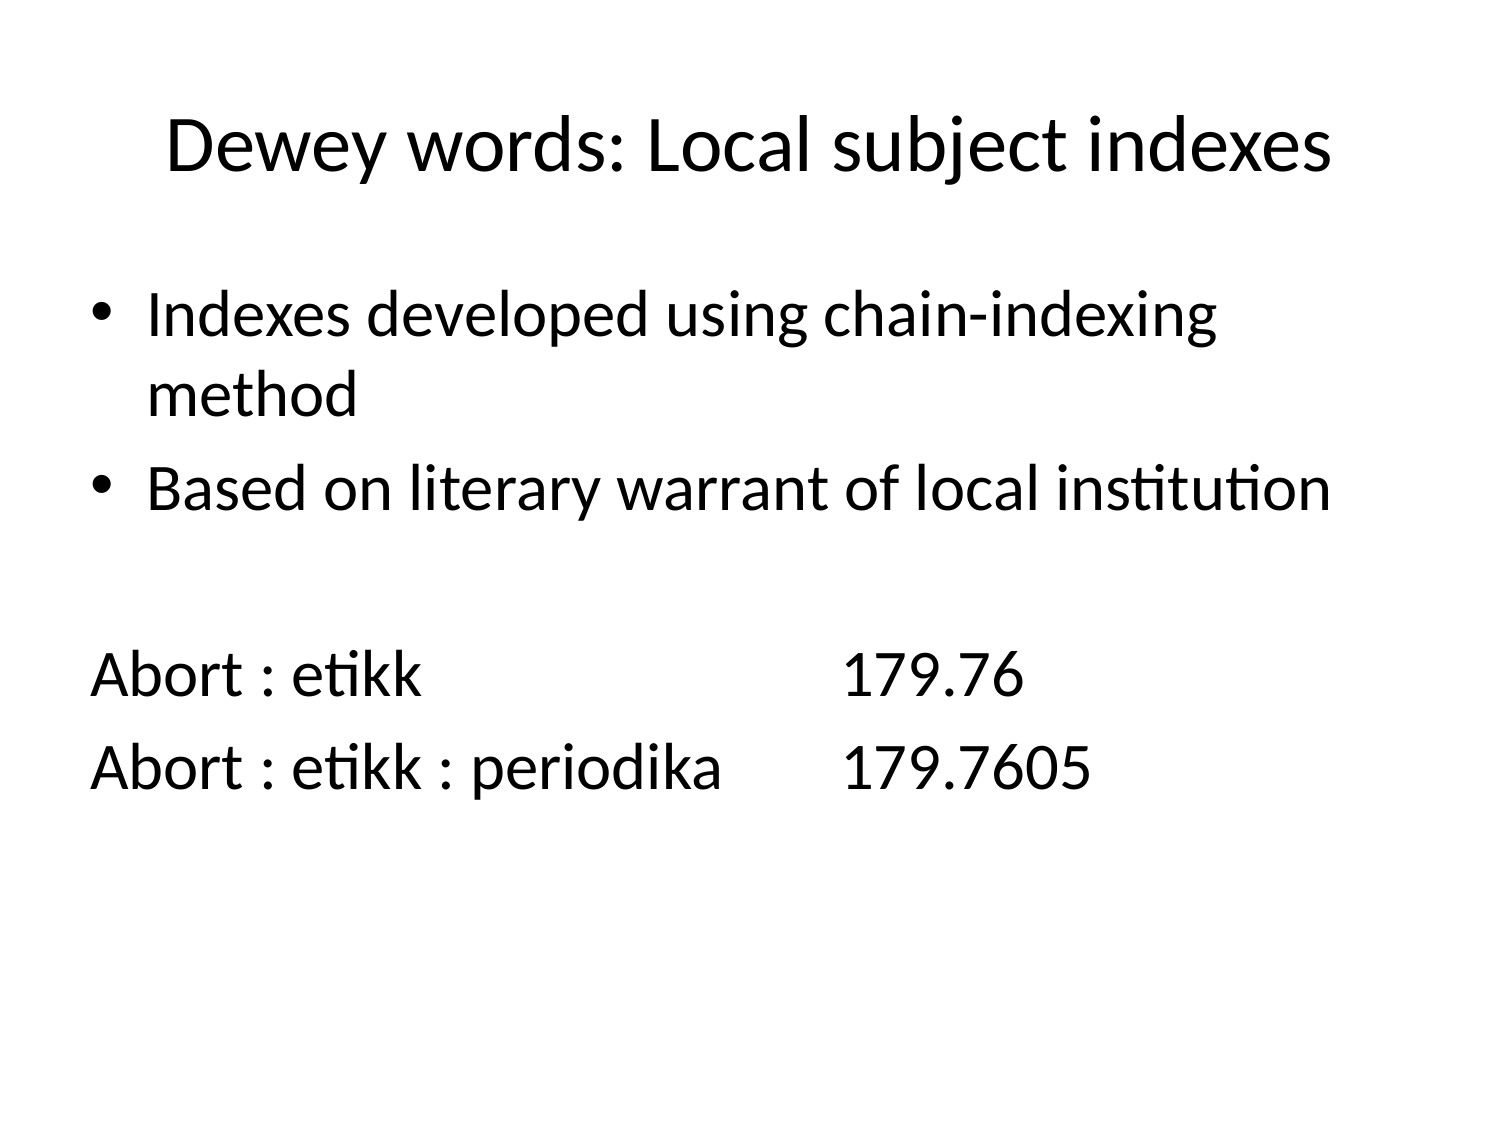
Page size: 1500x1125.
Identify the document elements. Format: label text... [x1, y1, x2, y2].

list Indexes developed using chain-indexing method Based on literary warrant of local institution Abort : etikk 179.76 Abort : etikk : periodika 179.7605 [75, 262, 1425, 1005]
title Dewey words: Local subject indexes [75, 45, 1425, 233]
